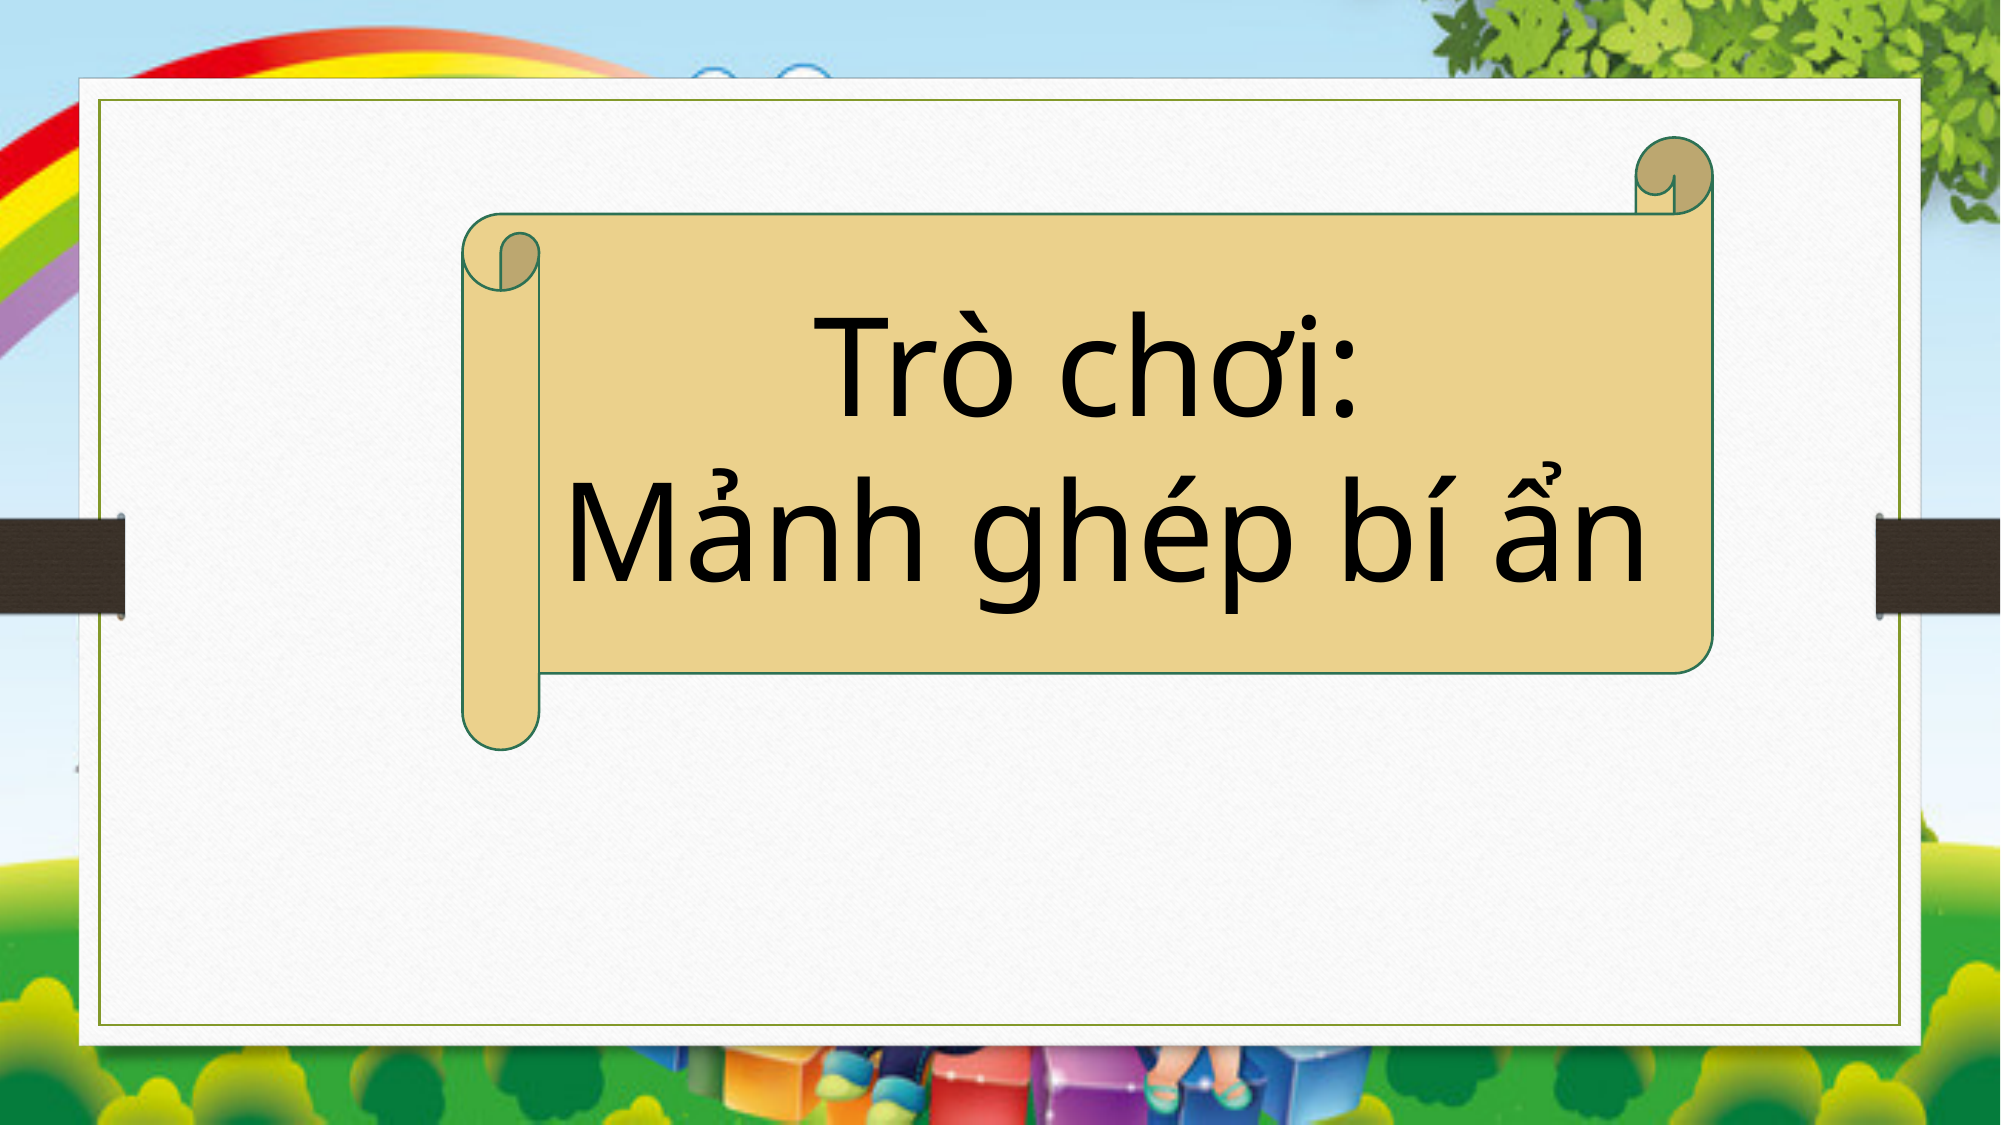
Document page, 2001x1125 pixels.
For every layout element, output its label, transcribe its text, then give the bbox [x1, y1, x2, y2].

picture [0, 0, 2001, 1125]
text_box Trò chơi: Mảnh ghép bí ẩn [461, 136, 1714, 752]
